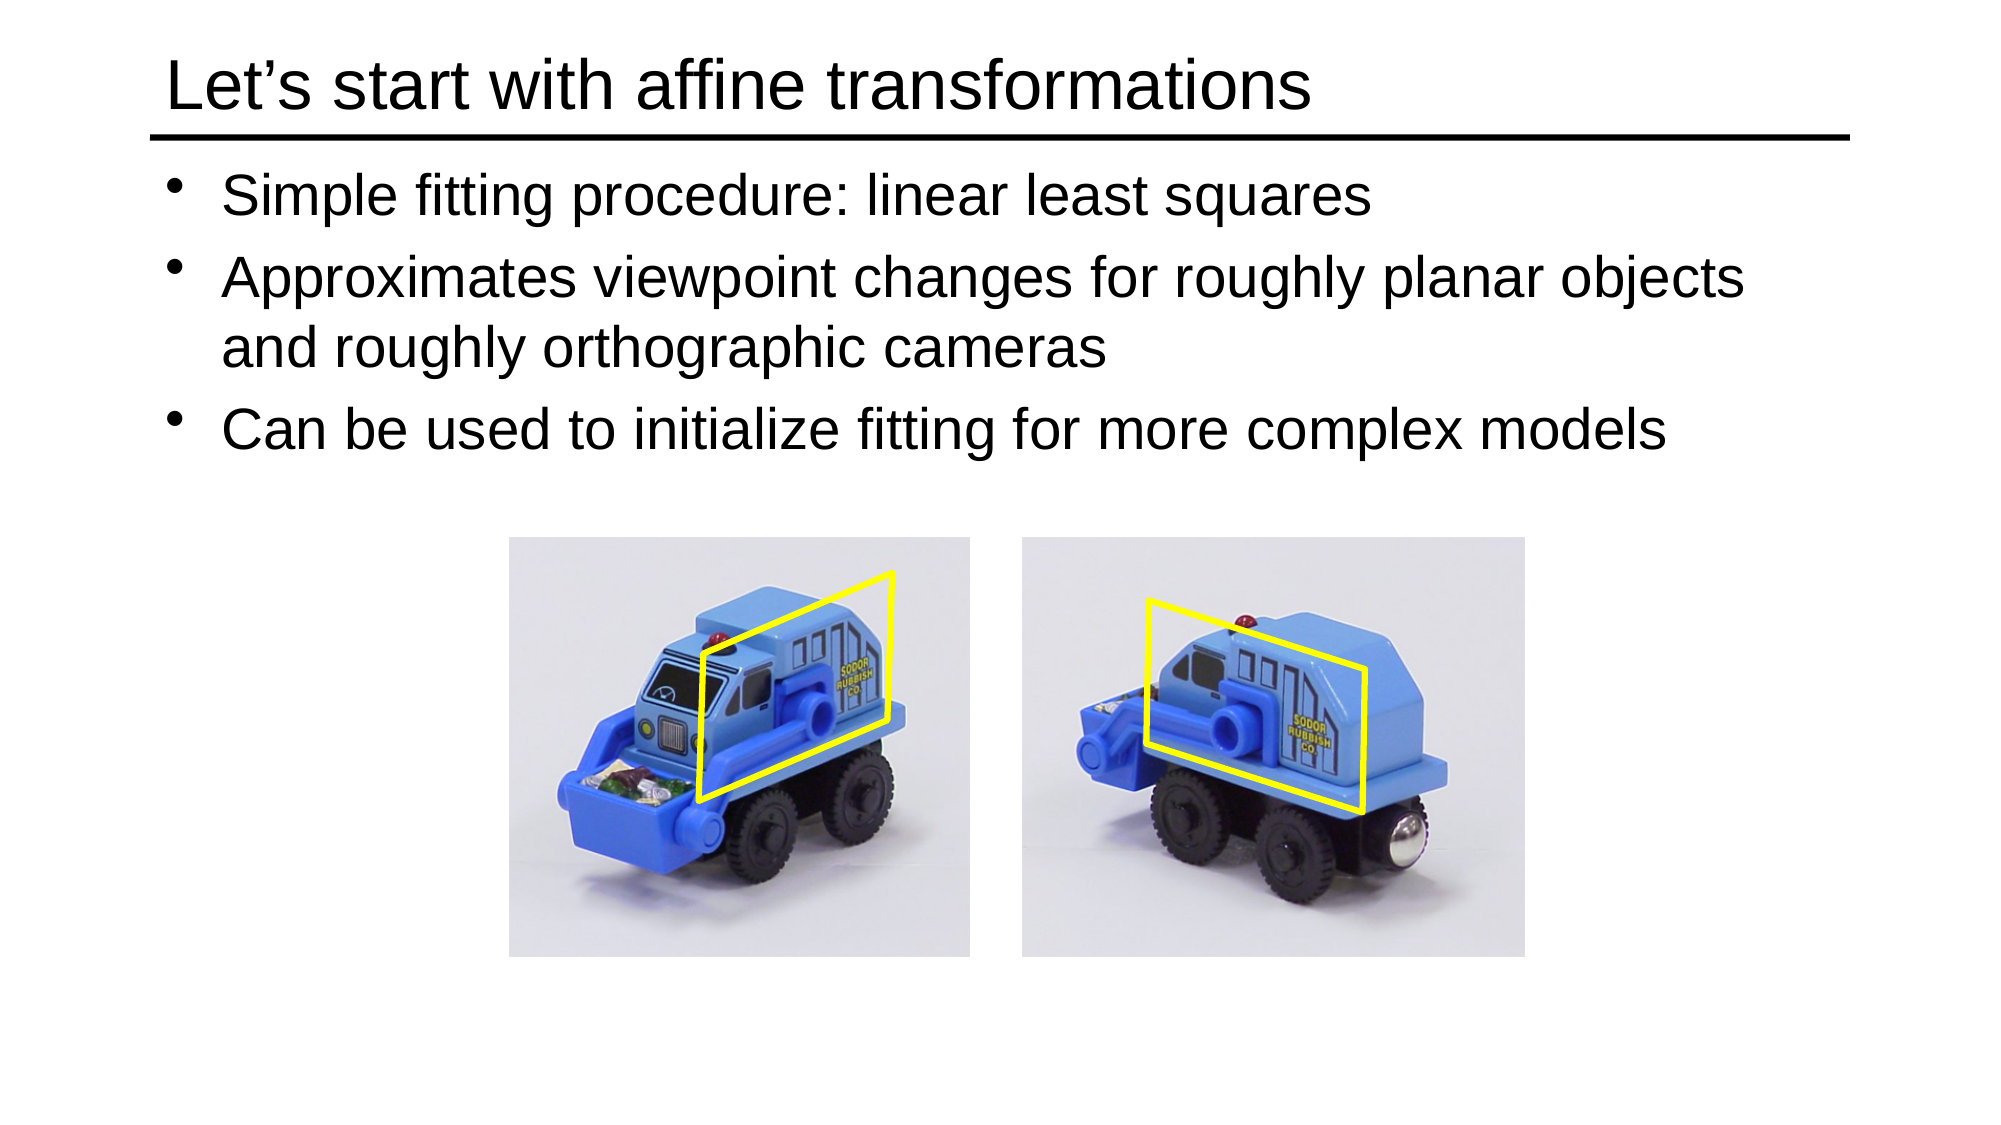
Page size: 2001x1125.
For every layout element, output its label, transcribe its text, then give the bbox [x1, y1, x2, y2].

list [1022, 537, 1526, 957]
title Let’s start with affine transformations [149, 12, 1851, 149]
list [509, 537, 970, 957]
list Simple fitting procedure: linear least squares Approximates viewpoint changes for roughly planar objects and roughly orthographic cameras Can be used to initialize fitting for more complex models [149, 149, 1851, 1013]
